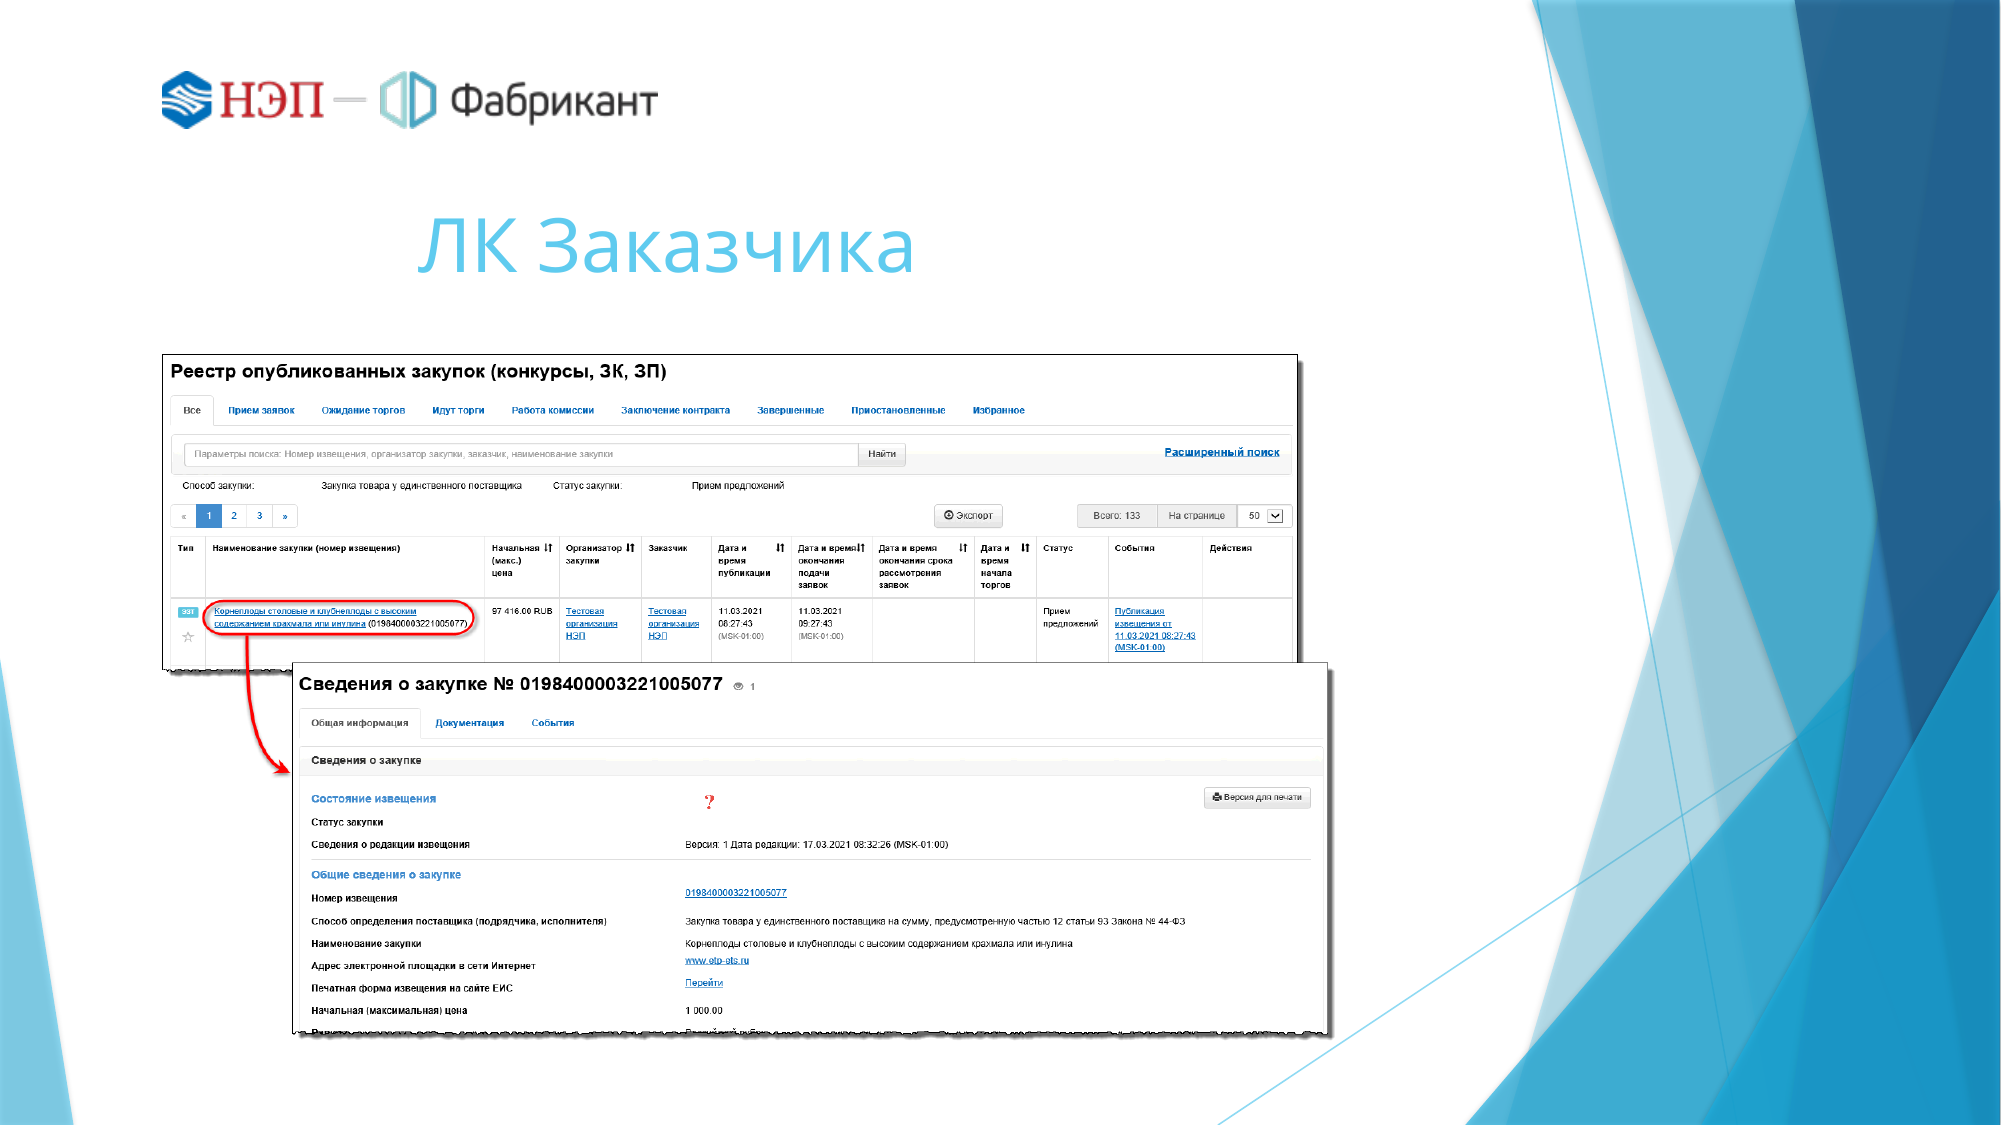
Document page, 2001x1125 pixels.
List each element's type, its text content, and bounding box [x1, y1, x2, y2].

picture [161, 71, 659, 129]
title ЛК Заказчика [111, 99, 1522, 317]
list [161, 353, 1341, 1041]
